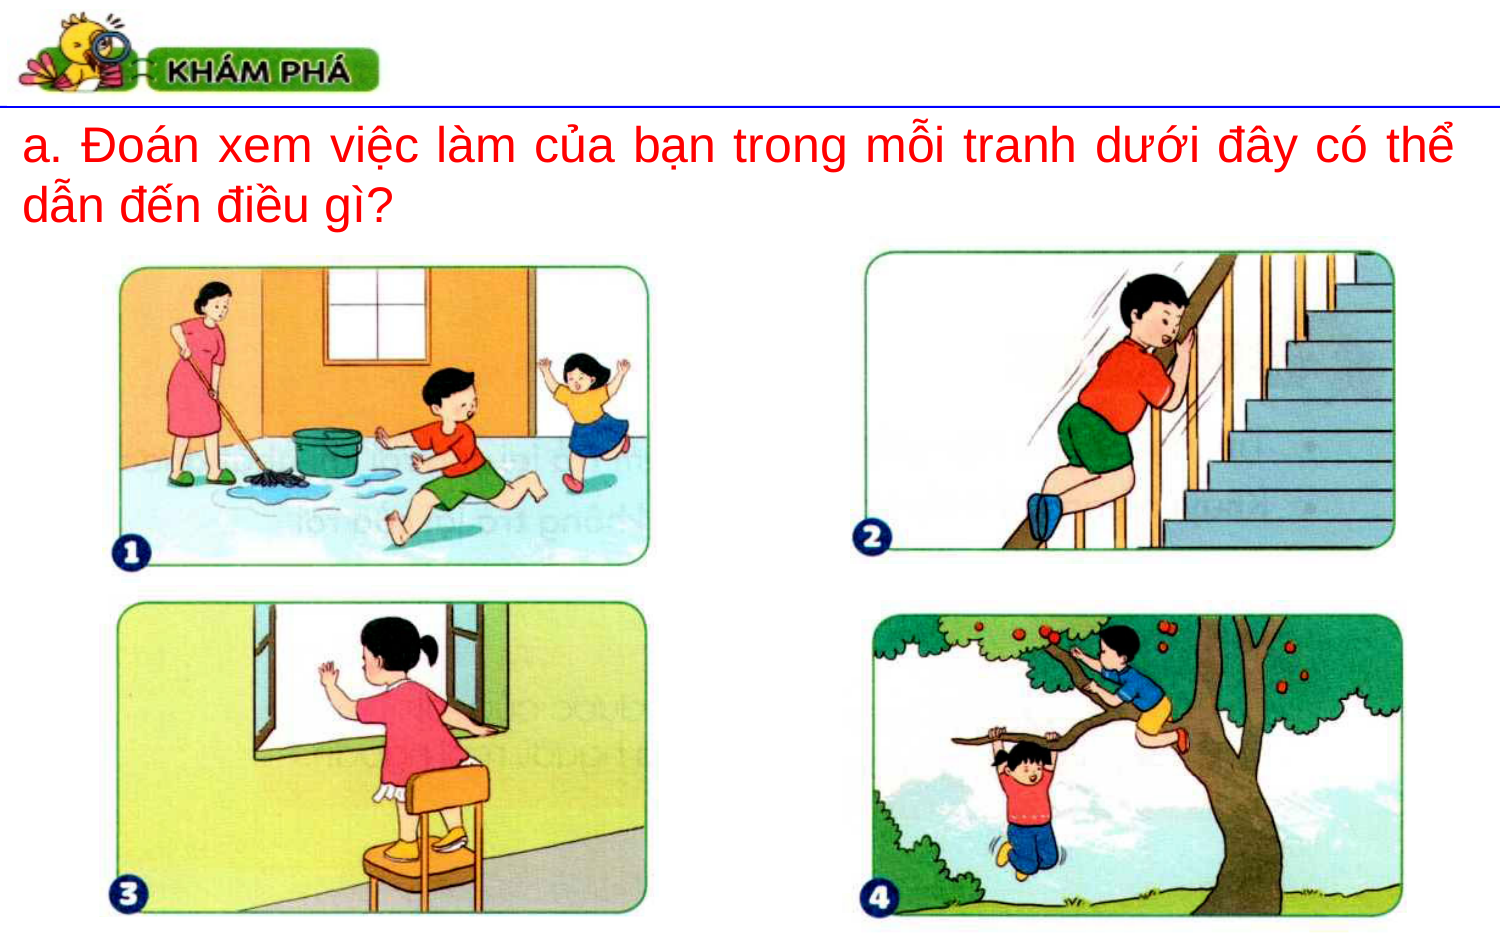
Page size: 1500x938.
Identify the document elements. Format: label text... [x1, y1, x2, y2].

picture [7, 9, 390, 107]
text_box a. Đoán xem việc làm của bạn trong mỗi tranh dưới đây có thể dẫn đến điều gì? [7, 105, 1472, 241]
picture [102, 255, 659, 583]
picture [850, 236, 1402, 564]
picture [99, 584, 659, 917]
picture [842, 600, 1413, 936]
